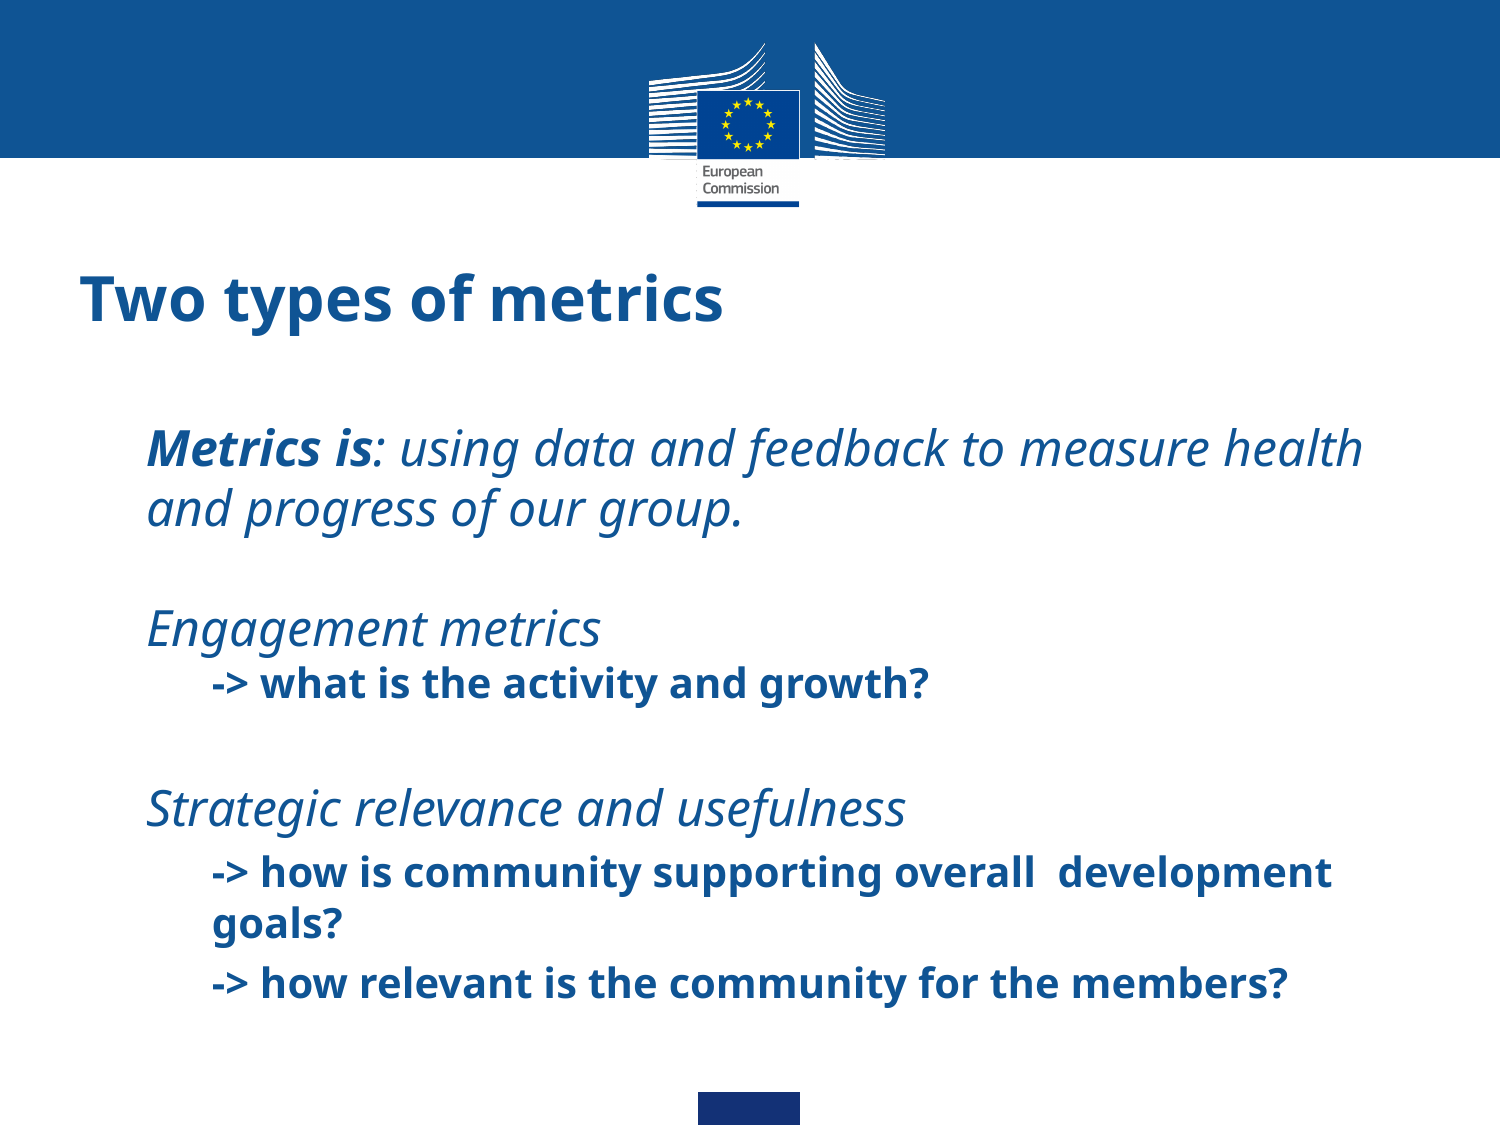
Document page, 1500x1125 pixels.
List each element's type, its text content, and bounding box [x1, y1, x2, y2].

title Two types of metrics [64, 219, 1415, 374]
picture [649, 42, 885, 208]
list Metrics is: using data and feedback to measure health and progress of our group. Engagement metrics -> what is the activity and growth? Strategic relevance and usefulness -> how is community supporting overall development goals? -> how relevant is the community for the members? [75, 408, 1425, 988]
